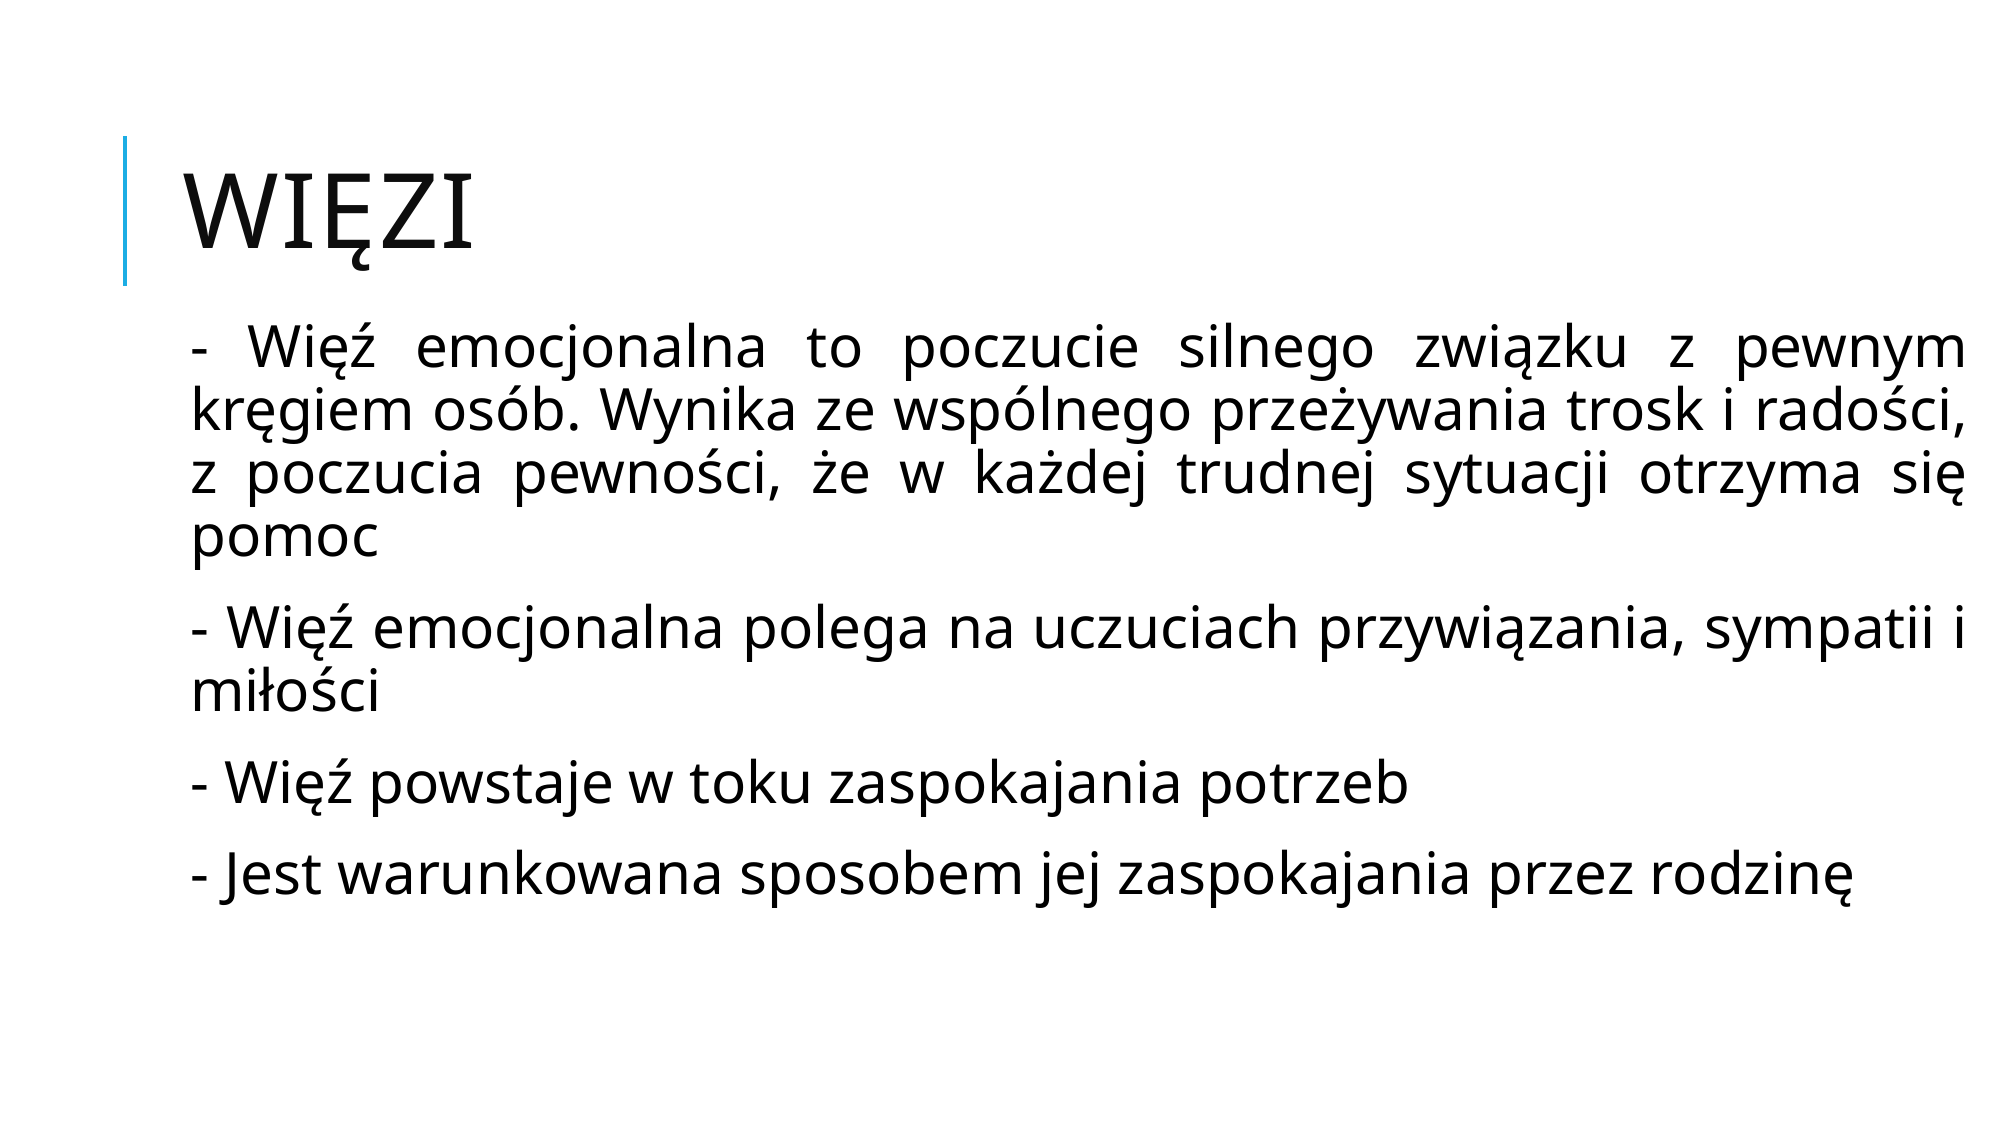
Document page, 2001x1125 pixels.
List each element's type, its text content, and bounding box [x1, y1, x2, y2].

list - Więź emocjonalna to poczucie silnego związku z pewnym kręgiem osób. Wynika ze wspólnego przeżywania trosk i radości, z poczucia pewności, że w każdej trudnej sytuacji otrzyma się pomoc - Więź emocjonalna polega na uczuciach przywiązania, sympatii i miłości - Więź powstaje w toku zaspokajania potrzeb - Jest warunkowana sposobem jej zaspokajania przez rodzinę [168, 309, 1976, 1035]
title Więzi [168, 96, 1763, 309]
